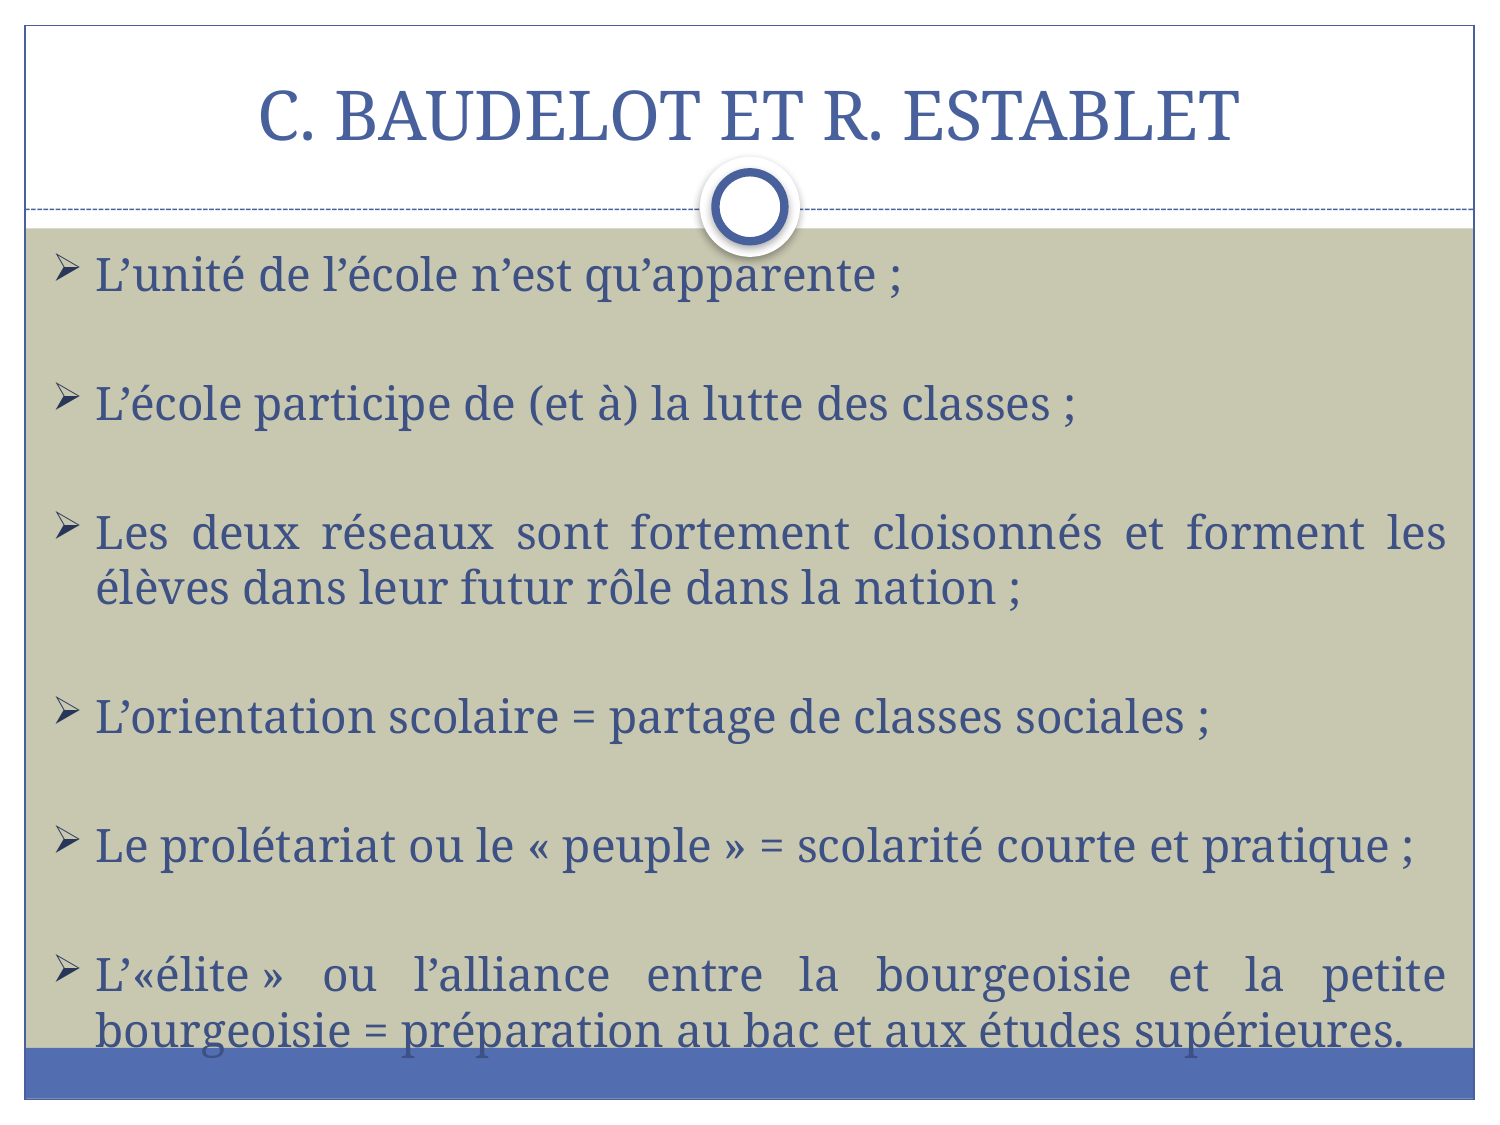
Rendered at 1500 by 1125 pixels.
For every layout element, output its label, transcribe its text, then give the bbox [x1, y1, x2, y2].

list L’unité de l’école n’est qu’apparente ; L’école participe de (et à) la lutte des classes ; Les deux réseaux sont fortement cloisonnés et forment les élèves dans leur futur rôle dans la nation ; L’orientation scolaire = partage de classes sociales ; Le prolétariat ou le « peuple » = scolarité courte et pratique ; L’«élite » ou l’alliance entre la bourgeoisie et la petite bourgeoisie = préparation au bac et aux études supérieures. [37, 237, 1463, 1075]
title C. Baudelot et R. Establet [49, 37, 1450, 162]
